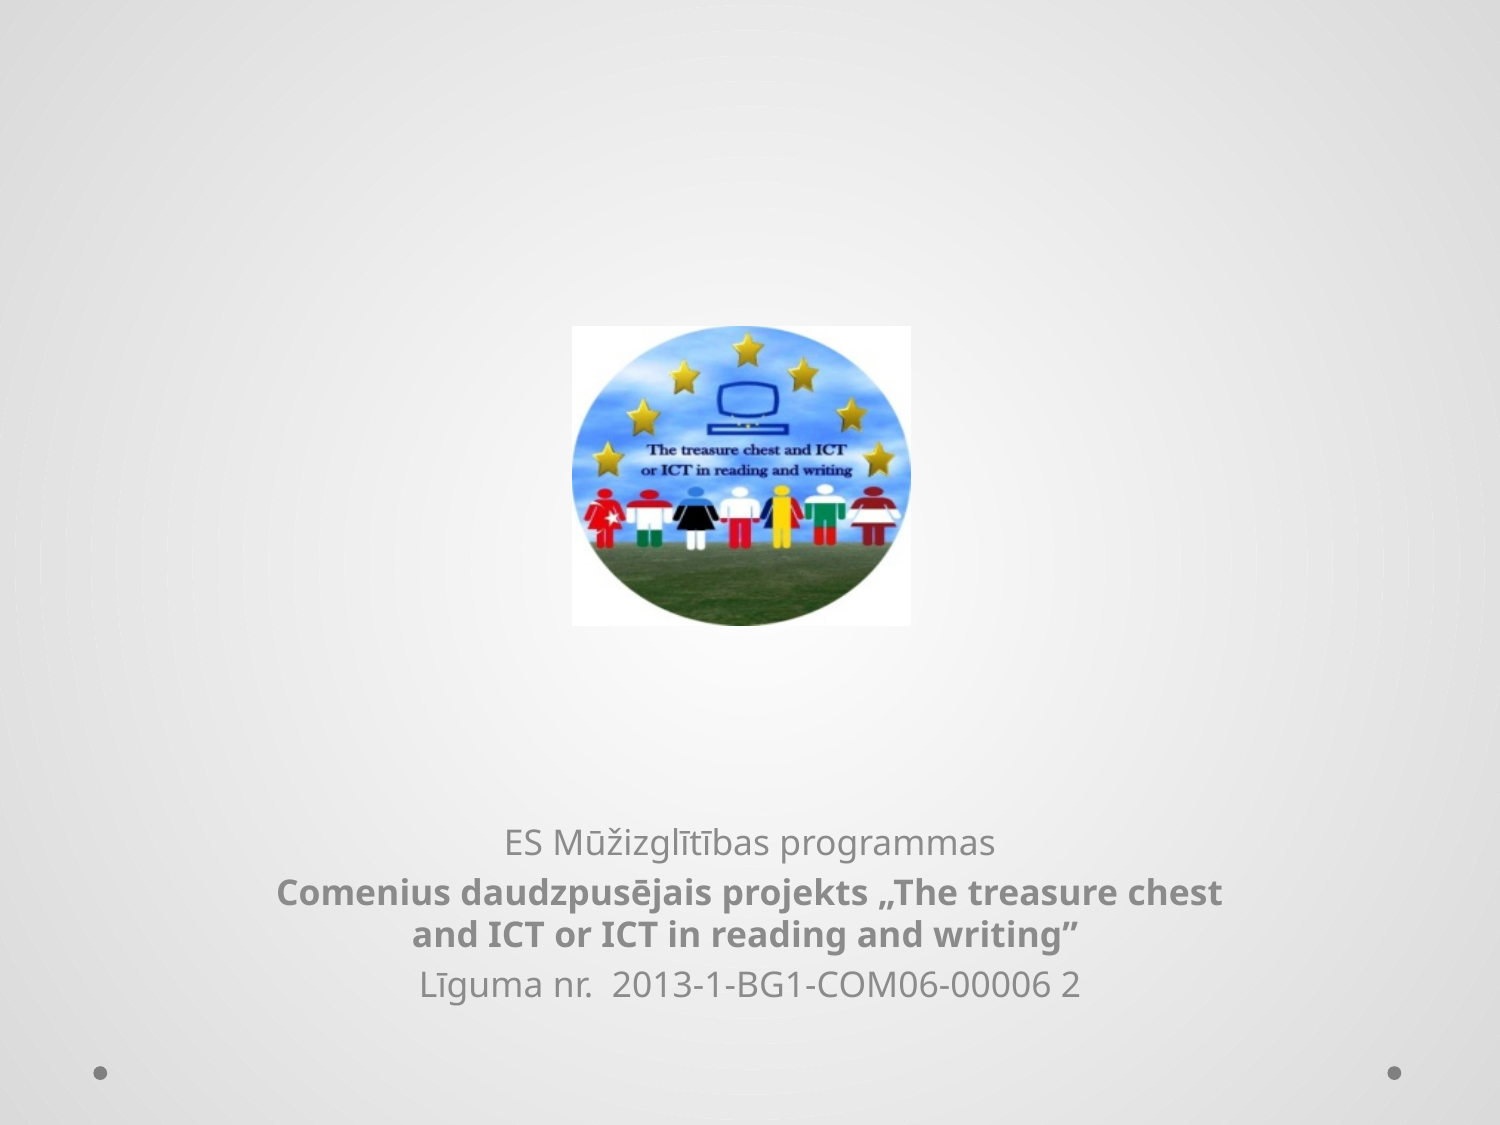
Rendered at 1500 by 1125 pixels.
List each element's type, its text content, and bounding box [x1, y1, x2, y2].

subtitle ES Mūžizglītības programmas Comenius daudzpusējais projekts „The treasure chest and ICT or ICT in reading and writing” Līguma nr. 2013-1-BG1-COM06-00006 2 [225, 812, 1275, 1013]
title [112, 99, 1388, 800]
picture [572, 325, 912, 626]
